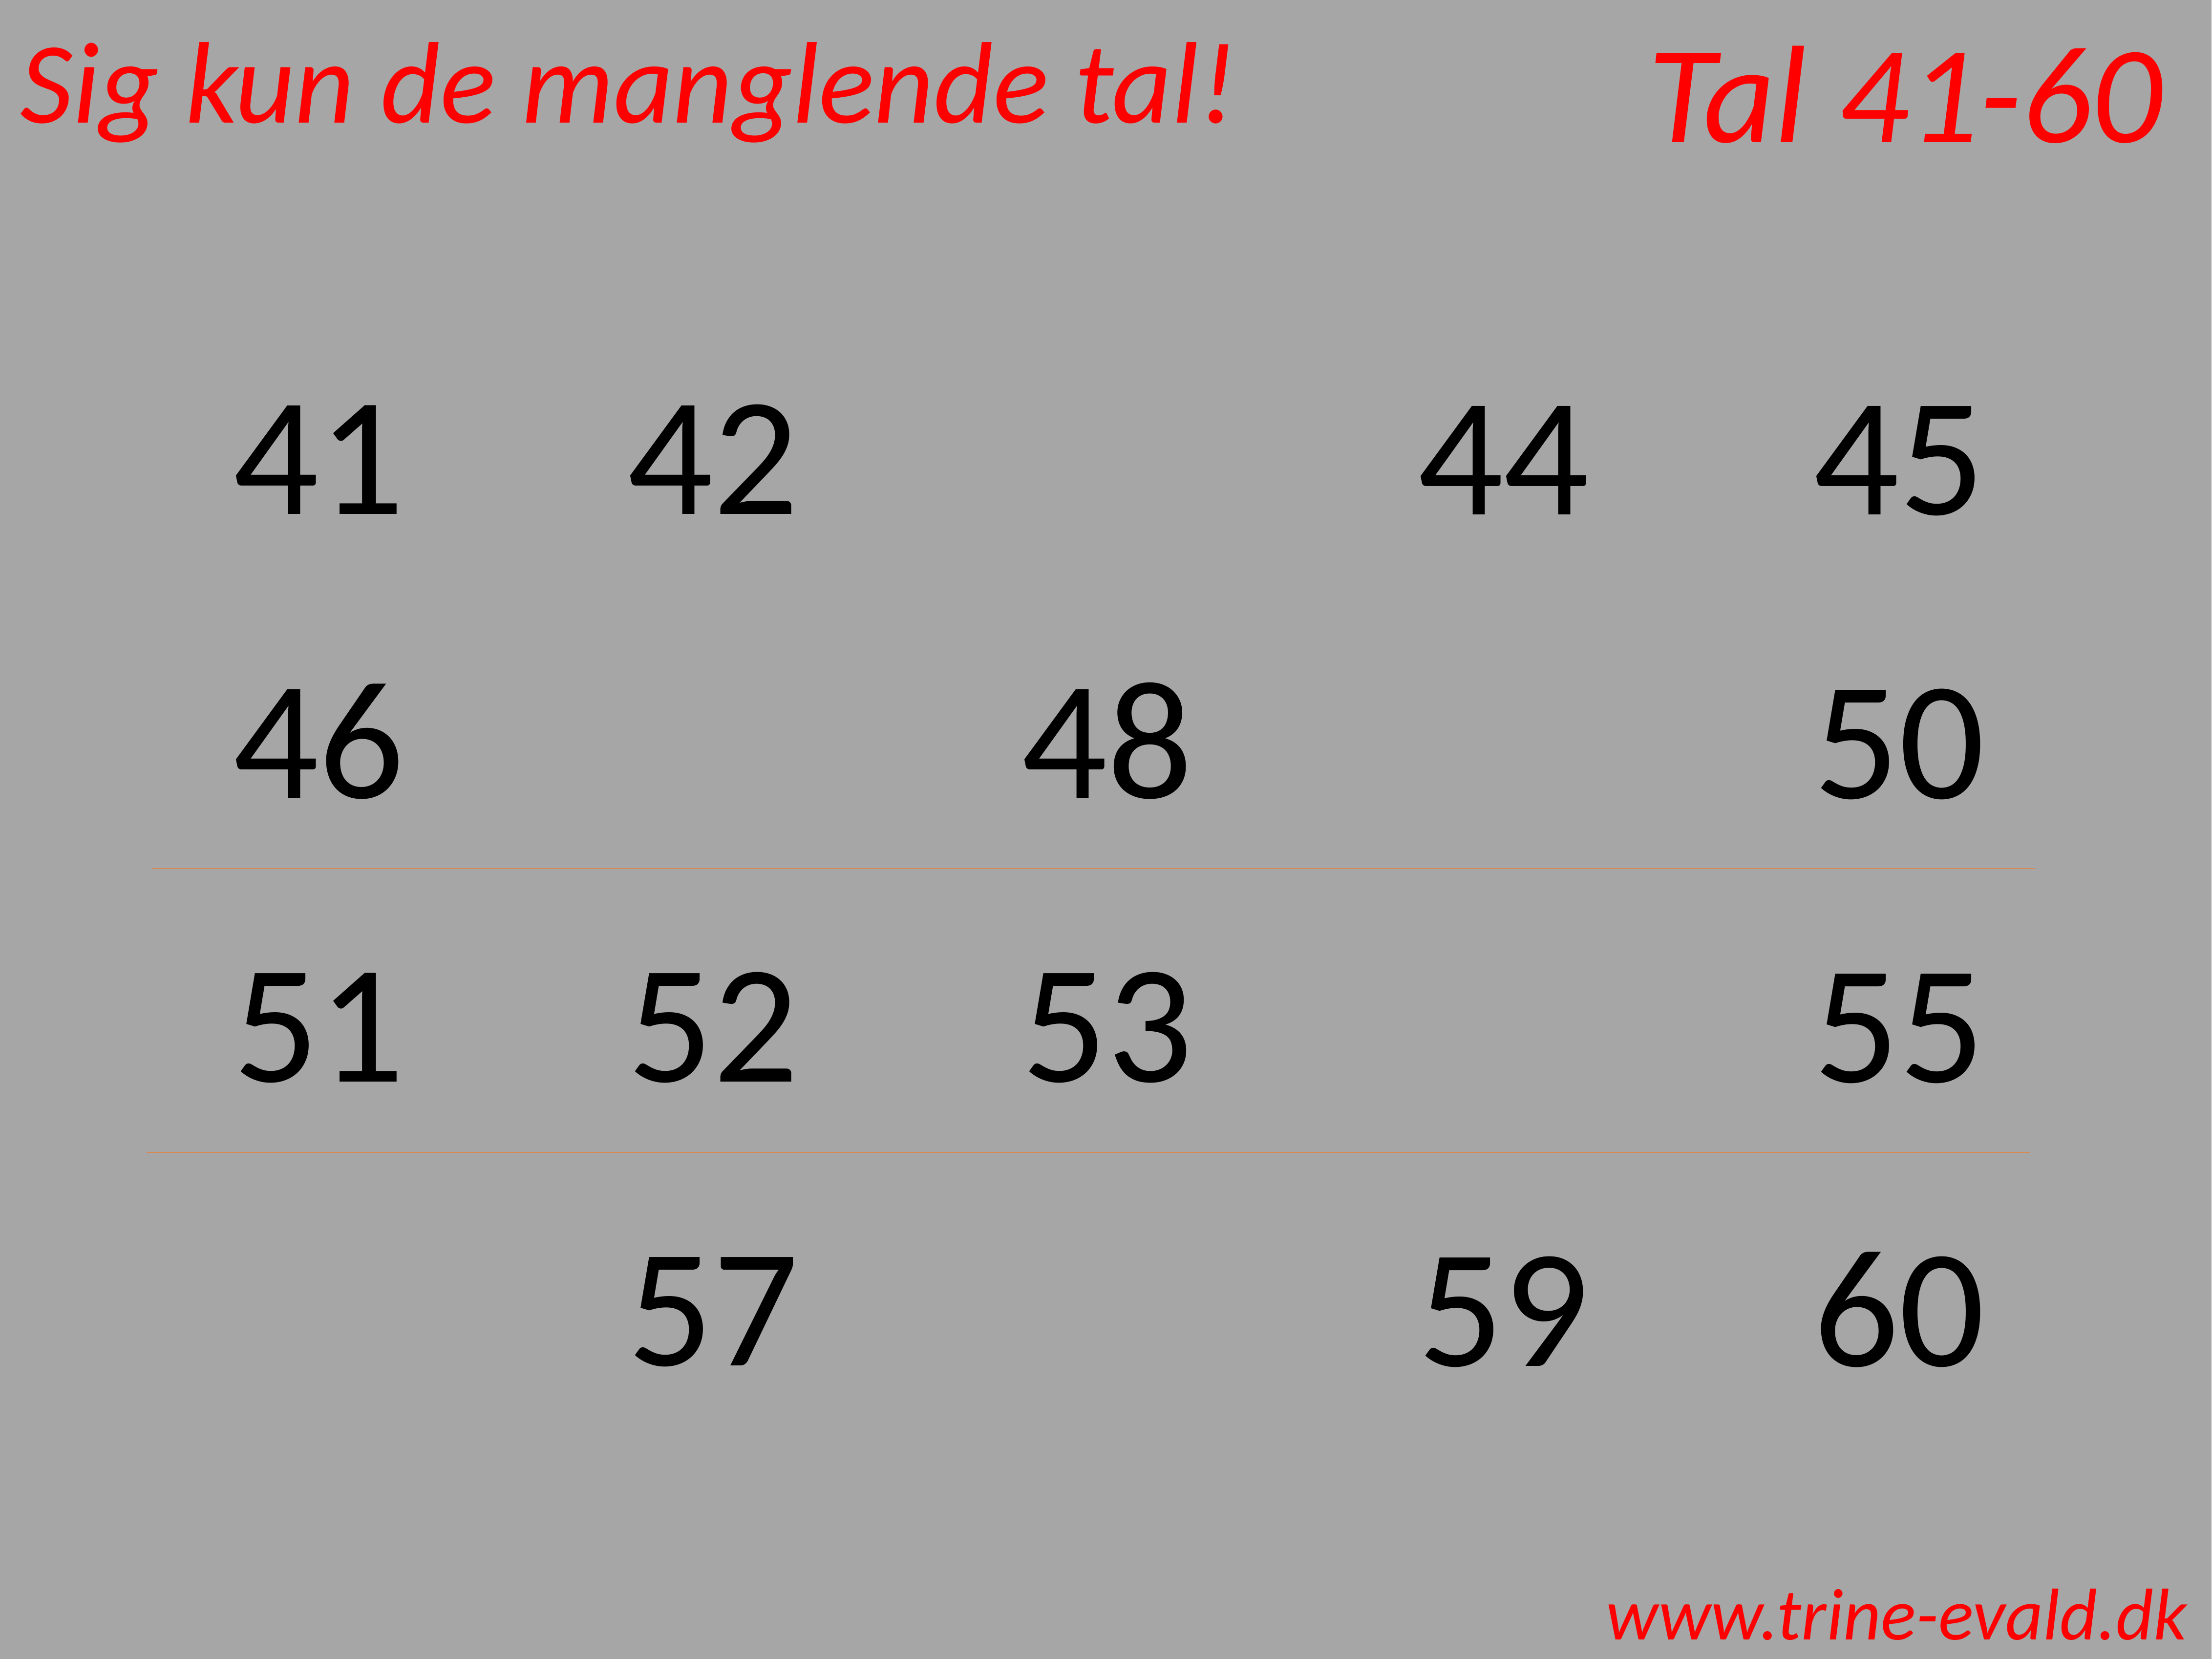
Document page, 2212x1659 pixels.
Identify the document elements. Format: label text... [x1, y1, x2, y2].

text_box Tal 41-60 [1538, 0, 2170, 174]
text_box 57 [589, 1193, 837, 1404]
text_box Sig kun de manglende tal! [13, 3, 1299, 150]
text_box 48 [983, 625, 1232, 836]
text_box 60 [1775, 1193, 2023, 1404]
text_box 41 [194, 341, 443, 552]
text_box 44 [1380, 342, 1627, 552]
text_box 50 [1775, 626, 2023, 836]
text_box 53 [983, 909, 1232, 1120]
text_box 51 [194, 909, 443, 1120]
text_box 46 [194, 625, 443, 836]
text_box www.trine-evald.dk [1564, 1562, 2195, 1658]
text_box 59 [1380, 1193, 1627, 1404]
text_box 52 [589, 909, 837, 1120]
text_box 42 [589, 341, 837, 552]
text_box 55 [1775, 910, 2023, 1120]
text_box 45 [1775, 342, 2023, 552]
